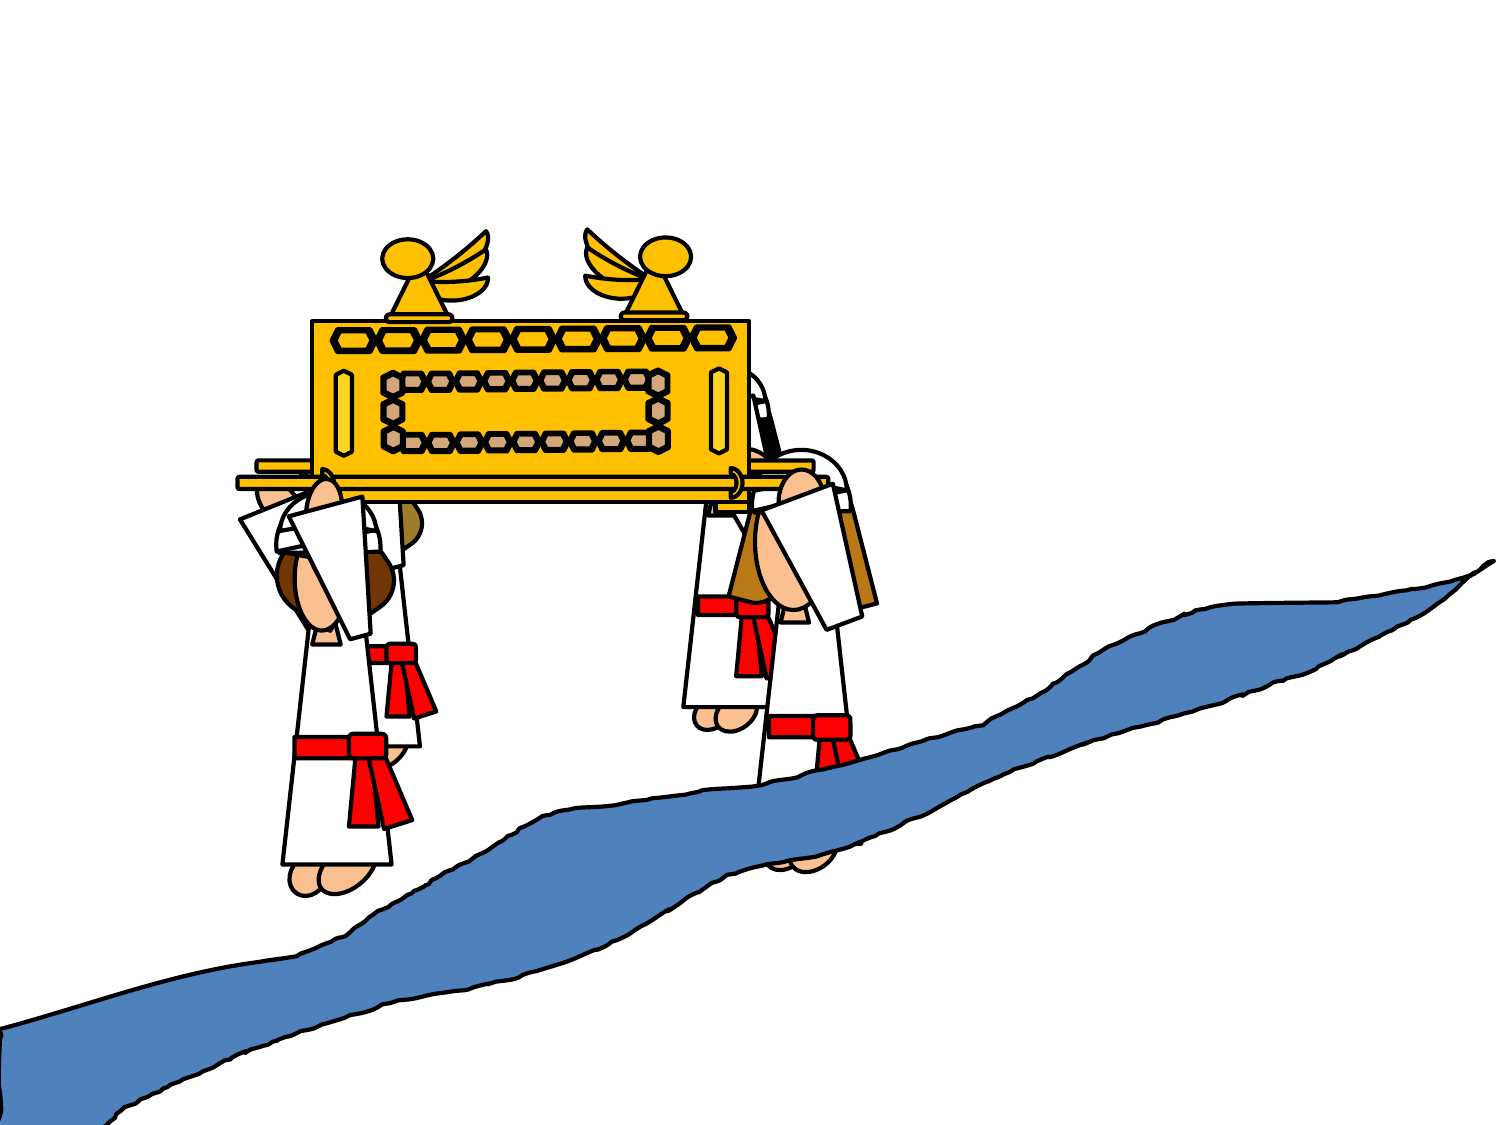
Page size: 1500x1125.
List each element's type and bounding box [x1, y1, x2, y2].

text_box [237, 237, 866, 898]
text_box [0, 907, 679, 1125]
text_box [870, 558, 1496, 840]
